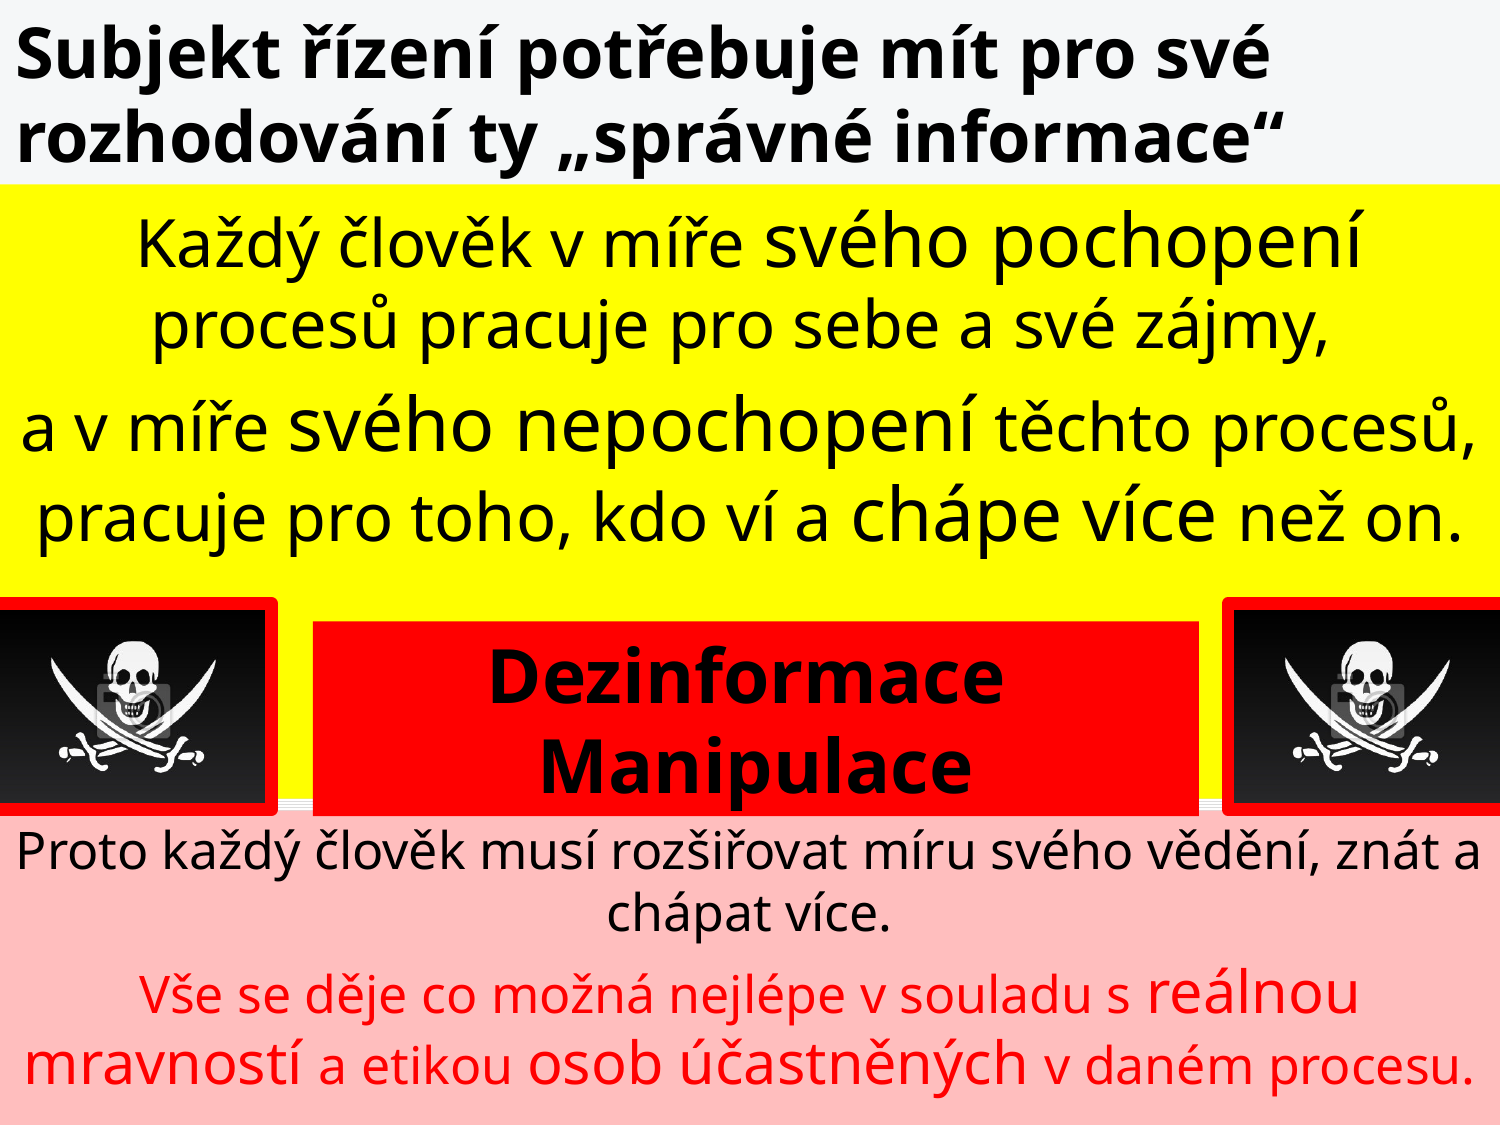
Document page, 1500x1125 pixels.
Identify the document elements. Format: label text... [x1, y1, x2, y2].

picture [1234, 609, 1500, 804]
list Každý člověk v míře svého pochopení procesů pracuje pro sebe a své zájmy, a v míře svého nepochopení těchto procesů, pracuje pro toho, kdo ví a chápe více než on. [0, 184, 1500, 799]
text_box Proto každý člověk musí rozšiřovat míru svého vědění, znát a chápat více. Vše se děje co možná nejlépe v souladu s reálnou mravností a etikou osob účastněných v daném procesu. [0, 810, 1500, 1125]
picture [0, 609, 266, 804]
text_box Dezinformace Manipulace [312, 621, 1199, 817]
title Subjekt řízení potřebuje mít pro své rozhodování ty „správné informace“ [0, 0, 1500, 184]
